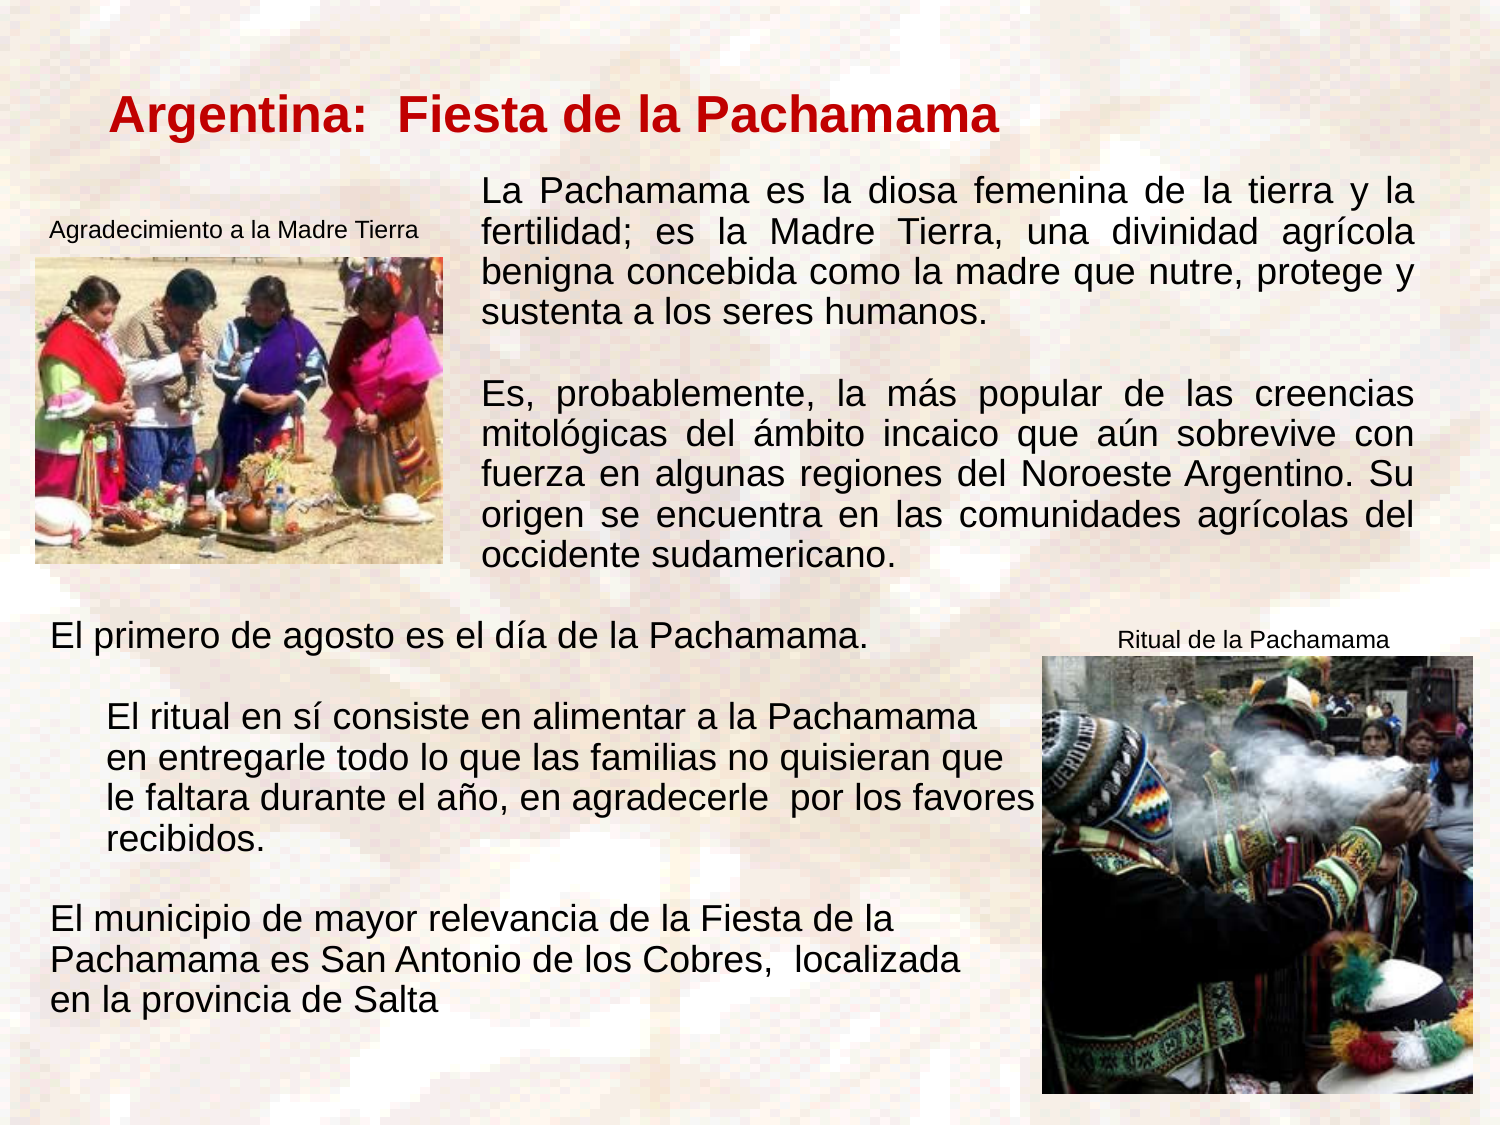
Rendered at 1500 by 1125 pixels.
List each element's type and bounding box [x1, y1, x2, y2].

text_box [0, 0, 1500, 1125]
picture [1042, 655, 1473, 1094]
picture [34, 257, 443, 565]
